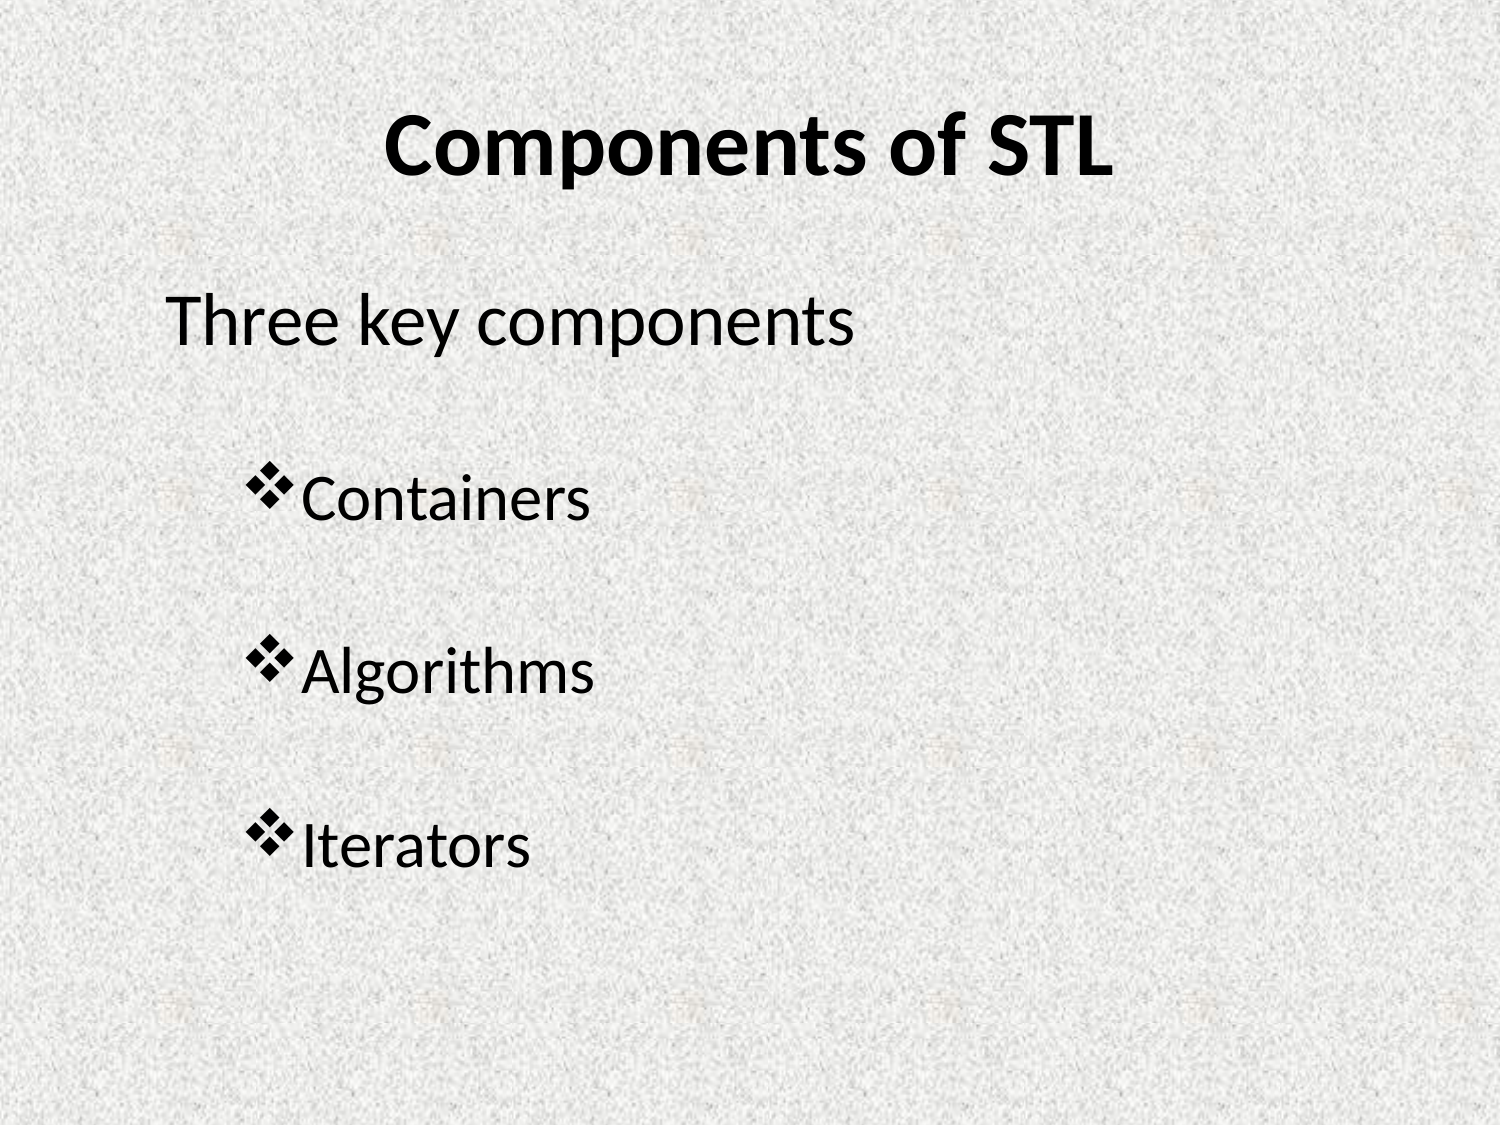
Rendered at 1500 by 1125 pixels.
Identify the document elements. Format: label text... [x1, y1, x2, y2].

title Components of STL [75, 45, 1425, 233]
picture [0, 0, 1500, 1125]
list Three key components Containers Algorithms Iterators [75, 262, 1425, 1005]
